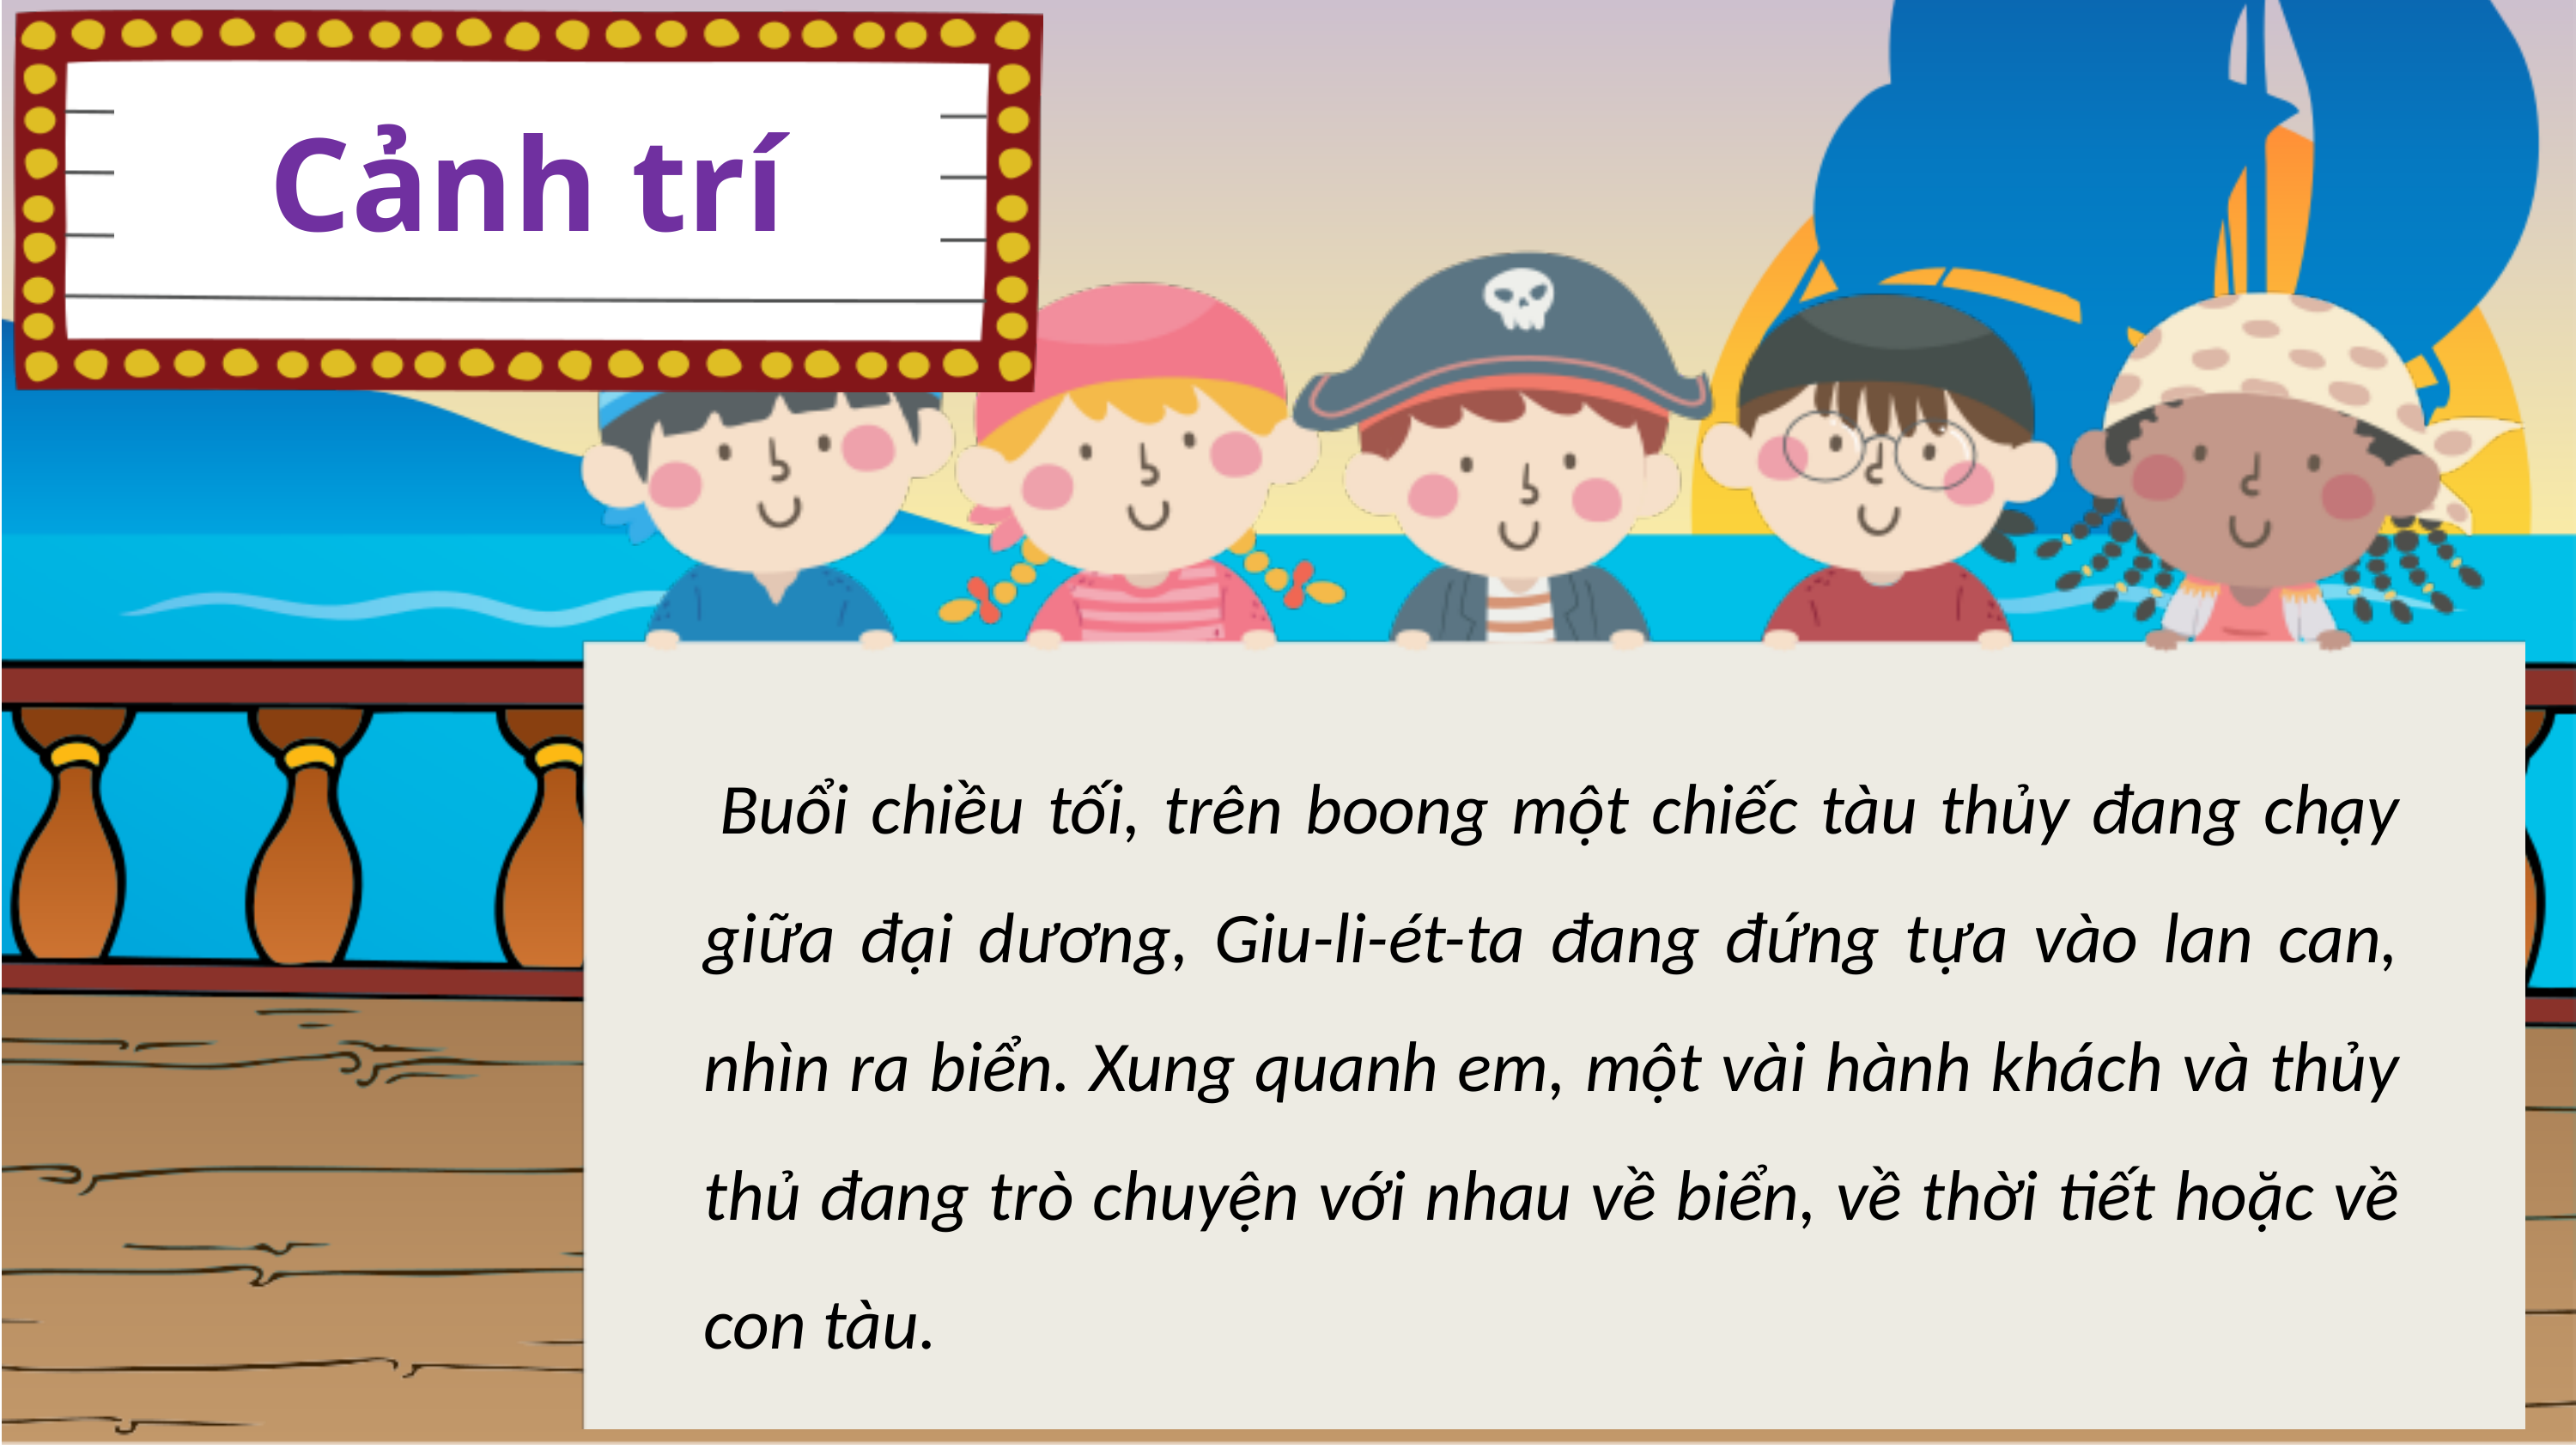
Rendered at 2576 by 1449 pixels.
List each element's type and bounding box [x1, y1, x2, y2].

text_box [12, 7, 1043, 392]
picture [2, 0, 2576, 1445]
